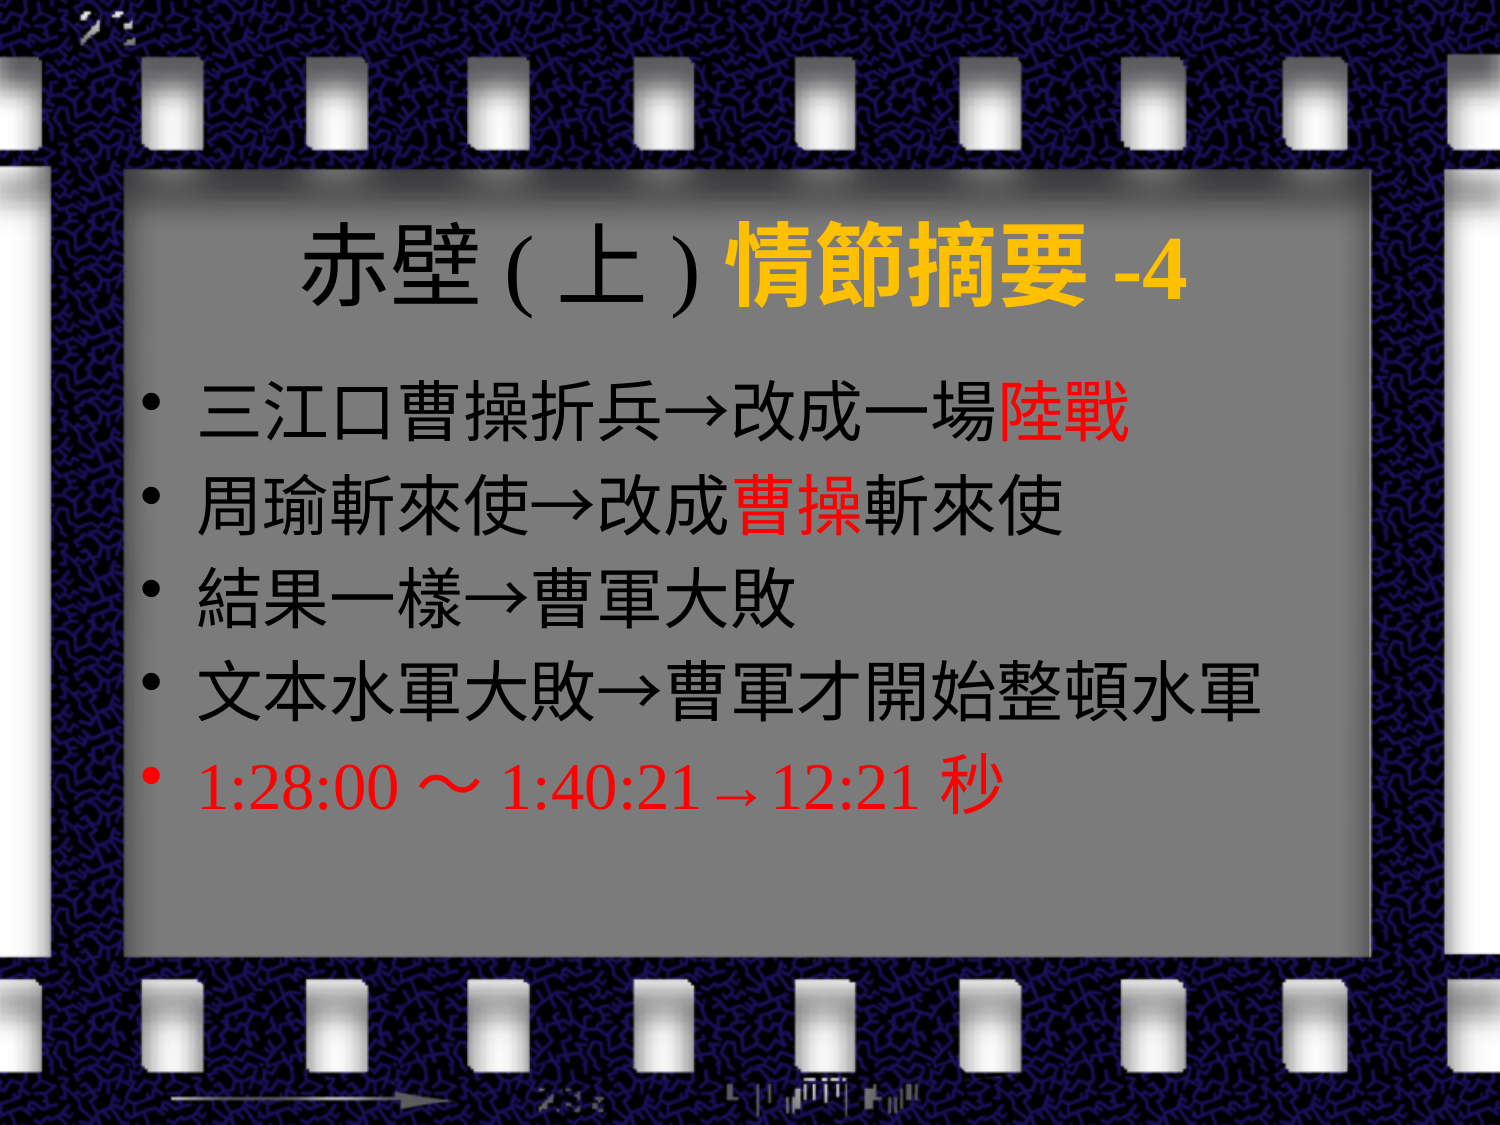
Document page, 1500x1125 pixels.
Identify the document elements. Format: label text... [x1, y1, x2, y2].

list 三江口曹操折兵→改成一場陸戰 周瑜斬來使→改成曹操斬來使 結果一樣→曹軍大敗 文本水軍大敗→曹軍才開始整頓水軍 1:28:00～1:40:21→12:21秒 [125, 362, 1363, 938]
picture [0, 0, 1500, 1125]
title 赤壁(上)情節摘要-4 [125, 174, 1363, 350]
